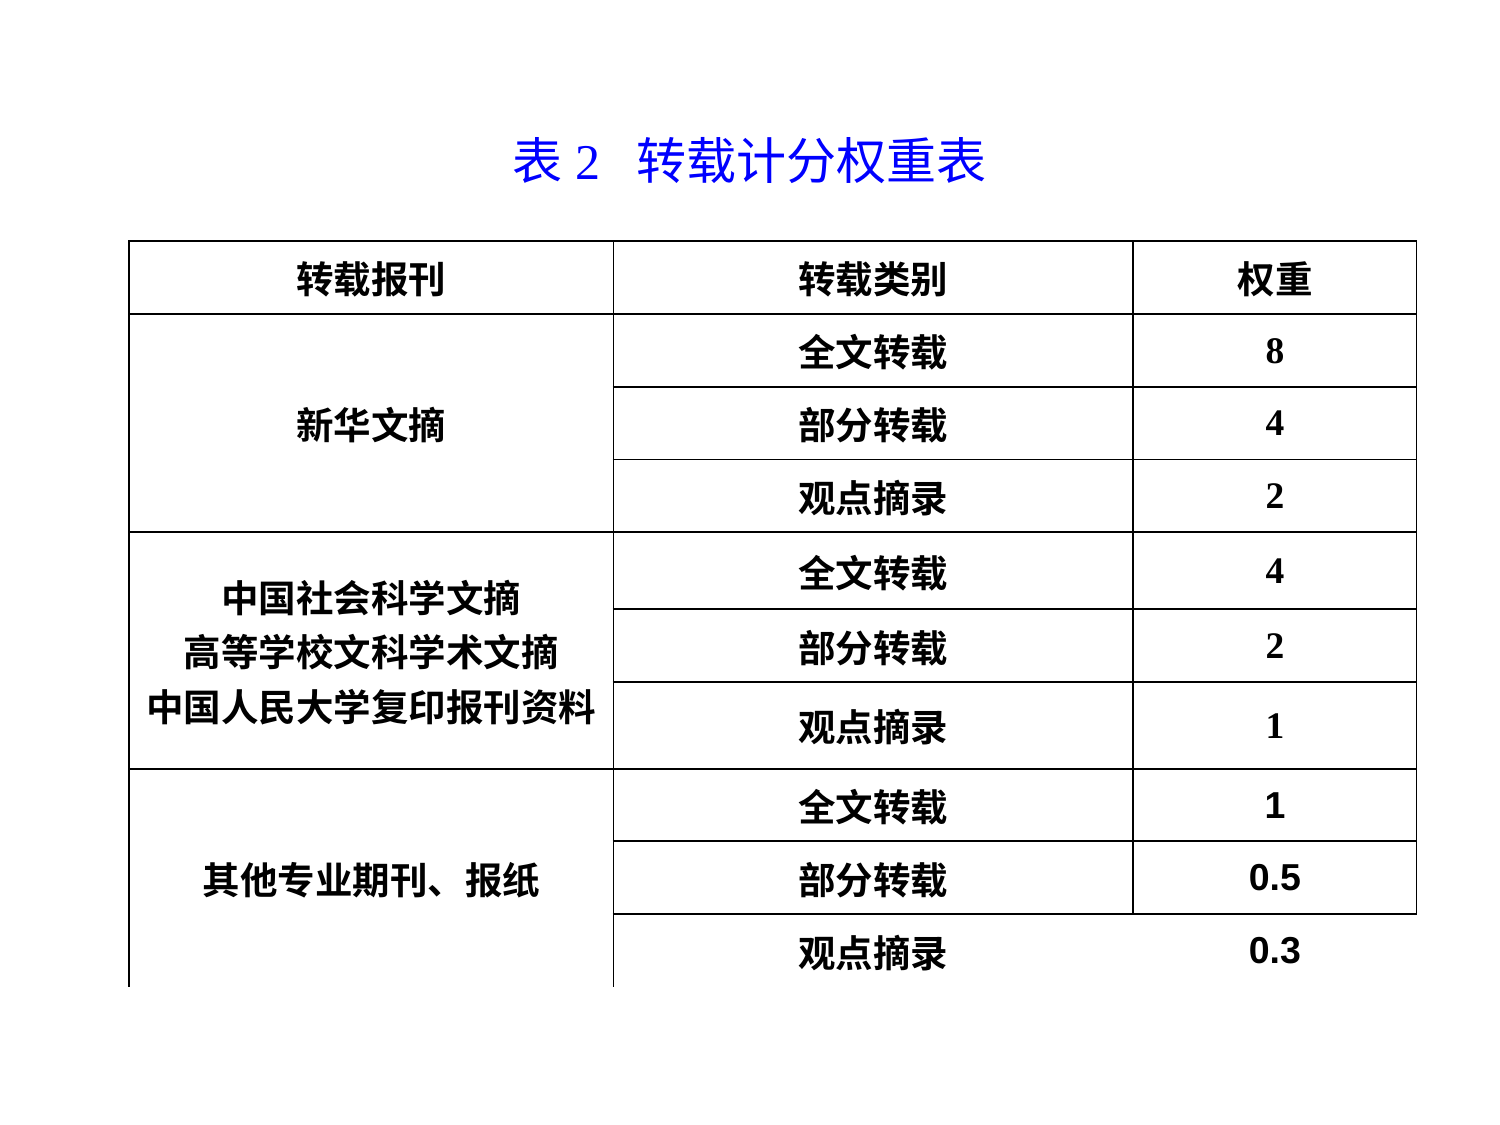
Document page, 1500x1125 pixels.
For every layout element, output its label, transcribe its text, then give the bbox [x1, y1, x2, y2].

table_cell 部分转载 [614, 842, 1132, 913]
table_cell 0.5 [1134, 842, 1416, 913]
table_cell 1 [1134, 683, 1416, 768]
table_header 转载报刊 [130, 242, 613, 313]
table_cell 观点摘录 [614, 915, 1133, 987]
table_cell 2 [1134, 460, 1416, 531]
table_cell 全文转载 [614, 770, 1132, 840]
table_cell 新华文摘 [130, 315, 613, 531]
table_cell 4 [1134, 388, 1416, 459]
table_cell 部分转载 [614, 388, 1132, 459]
table_cell 中国社会科学文摘 高等学校文科学术文摘 中国人民大学复印报刊资料 [130, 533, 613, 768]
table_cell 2 [1134, 610, 1416, 681]
table_cell 观点摘录 [614, 683, 1132, 768]
table_header 转载类别 [614, 242, 1132, 313]
table_cell 1 [1134, 770, 1416, 840]
table_cell 0.3 [1133, 915, 1417, 987]
table_cell 部分转载 [614, 610, 1132, 681]
text_box 表2 转载计分权重表 [389, 122, 1111, 197]
table_cell 8 [1134, 315, 1416, 386]
table_cell 全文转载 [614, 533, 1132, 608]
table_cell 全文转载 [614, 315, 1132, 386]
table_cell 观点摘录 [614, 460, 1132, 531]
table_header 权重 [1134, 242, 1416, 313]
table_cell 其他专业期刊、报纸 [130, 770, 613, 987]
table_cell 4 [1134, 533, 1416, 608]
